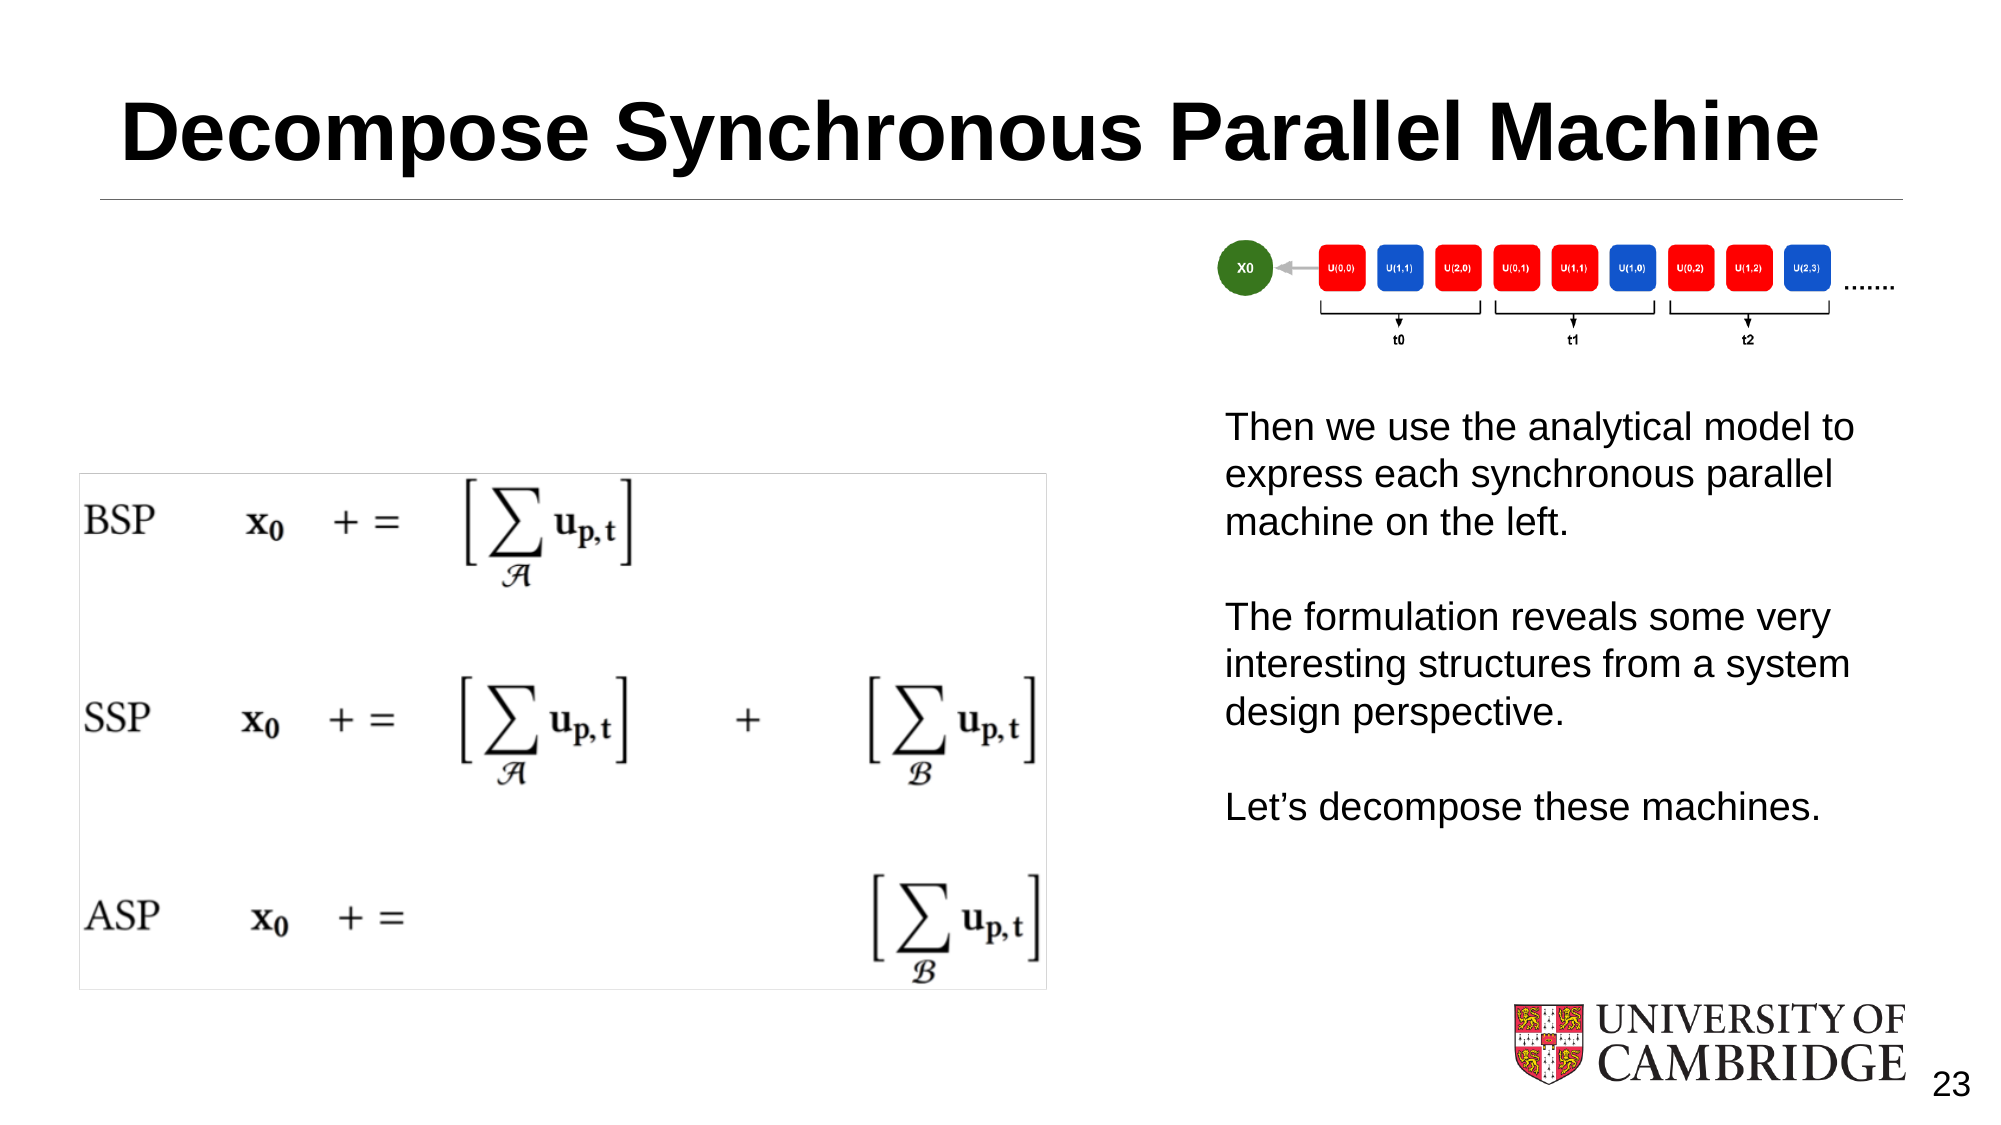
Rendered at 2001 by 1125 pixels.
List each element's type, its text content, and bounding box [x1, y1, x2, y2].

slide_number 23 [1871, 1038, 1992, 1125]
text_box Then we use the analytical model to express each synchronous parallel machine on the left. The formulation reveals some very interesting structures from a system design perspective. Let’s decompose these machines. [1205, 380, 1956, 938]
title Decompose Synchronous Parallel Machine [99, 45, 1900, 198]
picture [33, 230, 1172, 1085]
picture [1514, 1003, 1906, 1085]
picture [1214, 233, 1903, 353]
